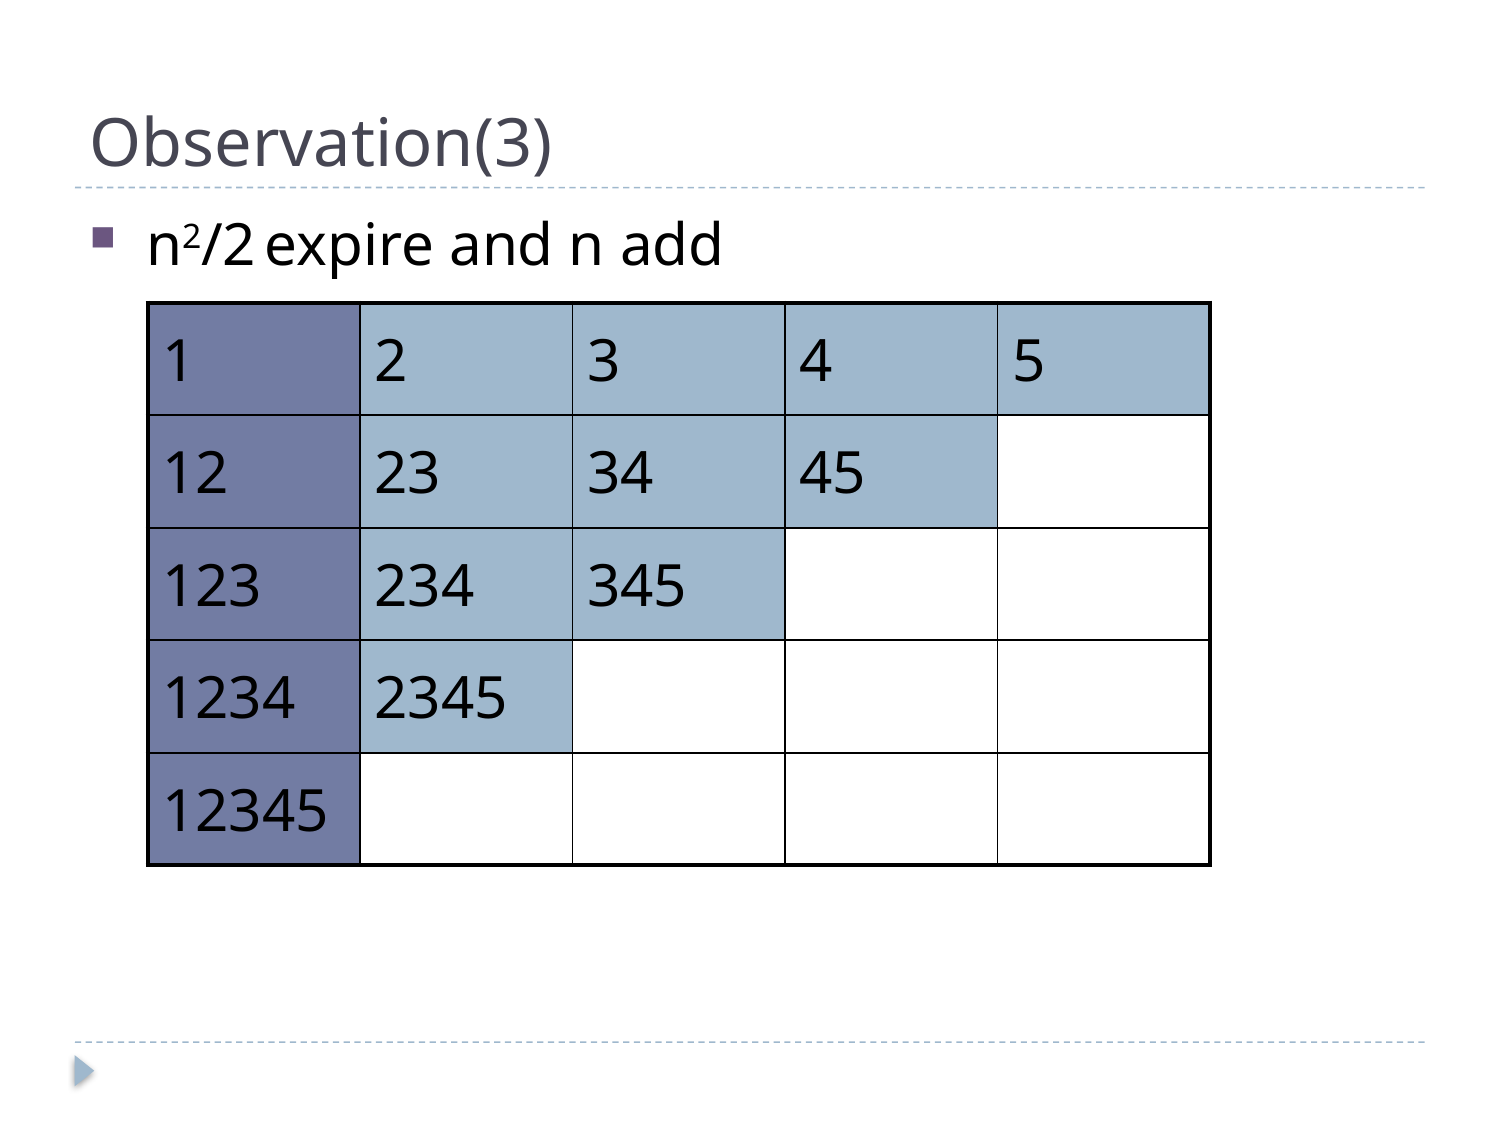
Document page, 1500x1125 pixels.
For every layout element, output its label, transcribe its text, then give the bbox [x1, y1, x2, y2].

table_cell 345 [573, 529, 784, 639]
table_cell [998, 416, 1208, 527]
table_cell 12345 [150, 754, 359, 863]
table_cell [998, 754, 1208, 863]
table_cell [998, 529, 1208, 639]
table_cell 12 [150, 416, 359, 527]
table_cell [786, 529, 997, 639]
table_cell 123 [150, 529, 359, 639]
table_cell 34 [573, 416, 784, 527]
table_header 1 [150, 305, 359, 414]
table_header 4 [786, 305, 997, 414]
table_cell [998, 641, 1208, 752]
table_cell 45 [786, 416, 997, 527]
table_cell [573, 754, 784, 863]
table_header 3 [573, 305, 784, 414]
table_cell [786, 641, 997, 752]
table_cell [361, 754, 572, 863]
table_cell 2345 [361, 641, 572, 752]
table_cell [786, 754, 997, 863]
list n2/2 expire and n add [75, 200, 1425, 1010]
table_cell 23 [361, 416, 572, 527]
table_header 2 [361, 305, 572, 414]
title Observation(3) [75, 24, 1425, 188]
table_cell 1234 [150, 641, 359, 752]
table_header 5 [998, 305, 1208, 414]
table_cell 234 [361, 529, 572, 639]
table_cell [573, 641, 784, 752]
